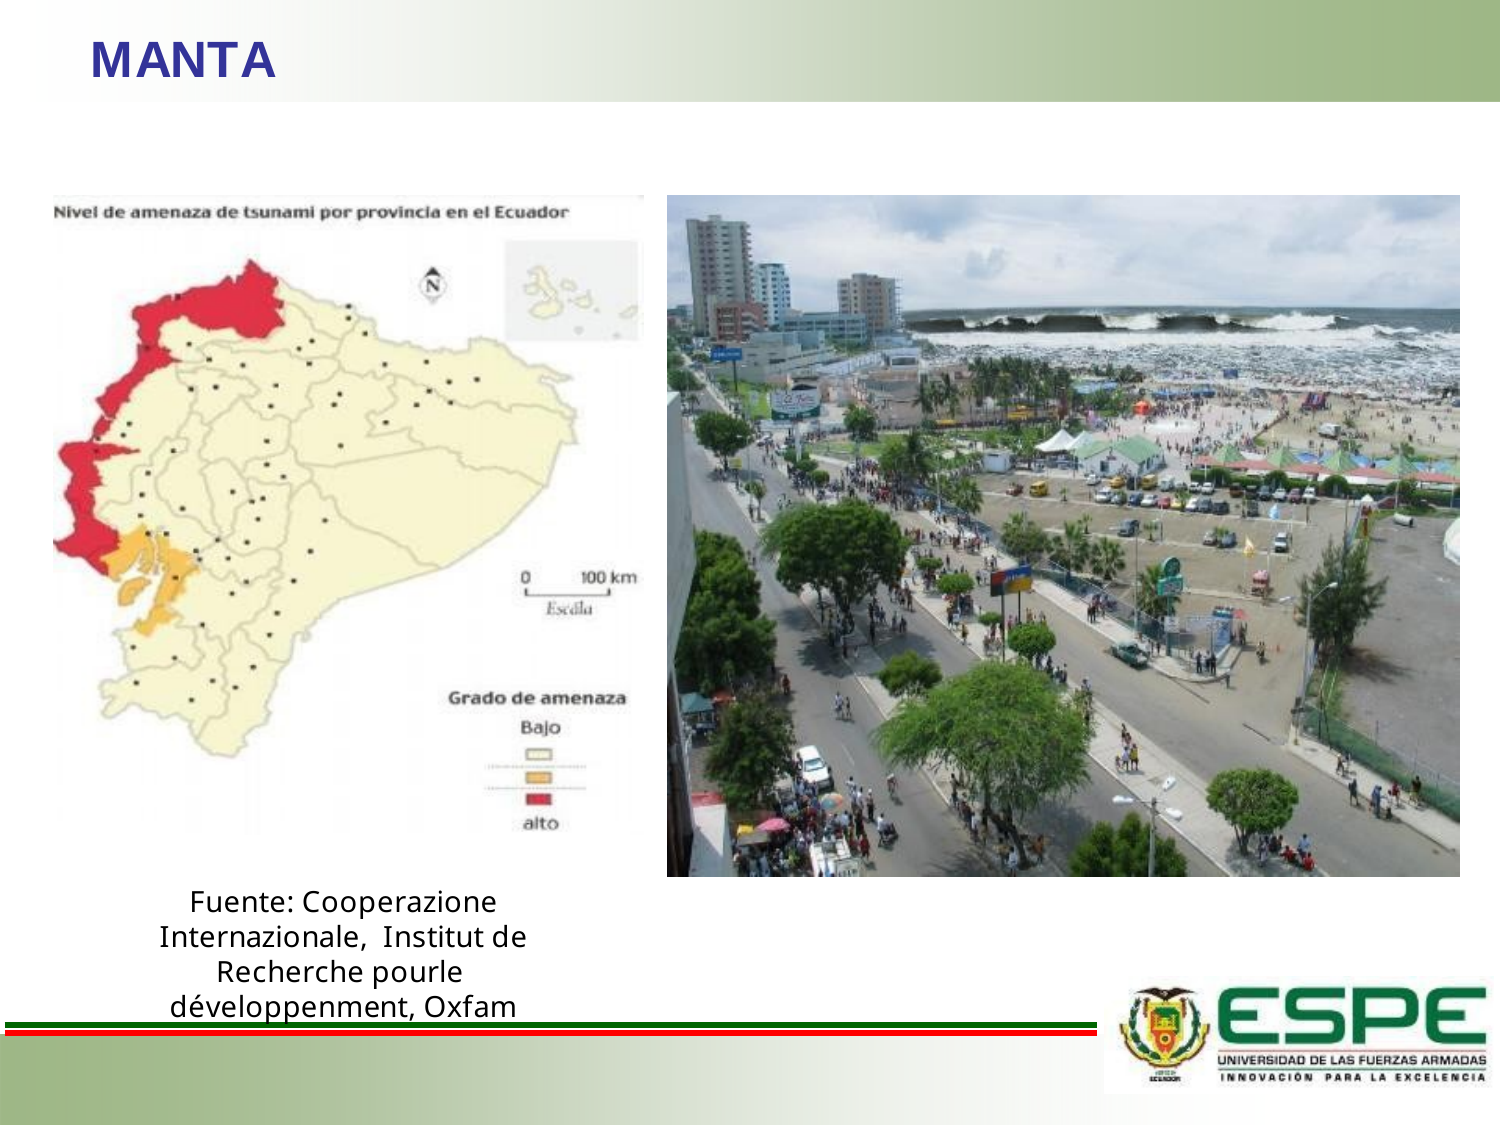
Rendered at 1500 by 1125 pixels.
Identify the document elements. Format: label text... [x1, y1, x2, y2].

text_box Fuente: Cooperazione Internazionale, Institut de Recherche pourle développenment, Oxfam [96, 880, 590, 1024]
picture [0, 976, 1494, 1125]
picture [666, 194, 1460, 877]
picture [52, 195, 644, 835]
title MANTA [87, 24, 280, 193]
picture [0, 0, 1500, 102]
